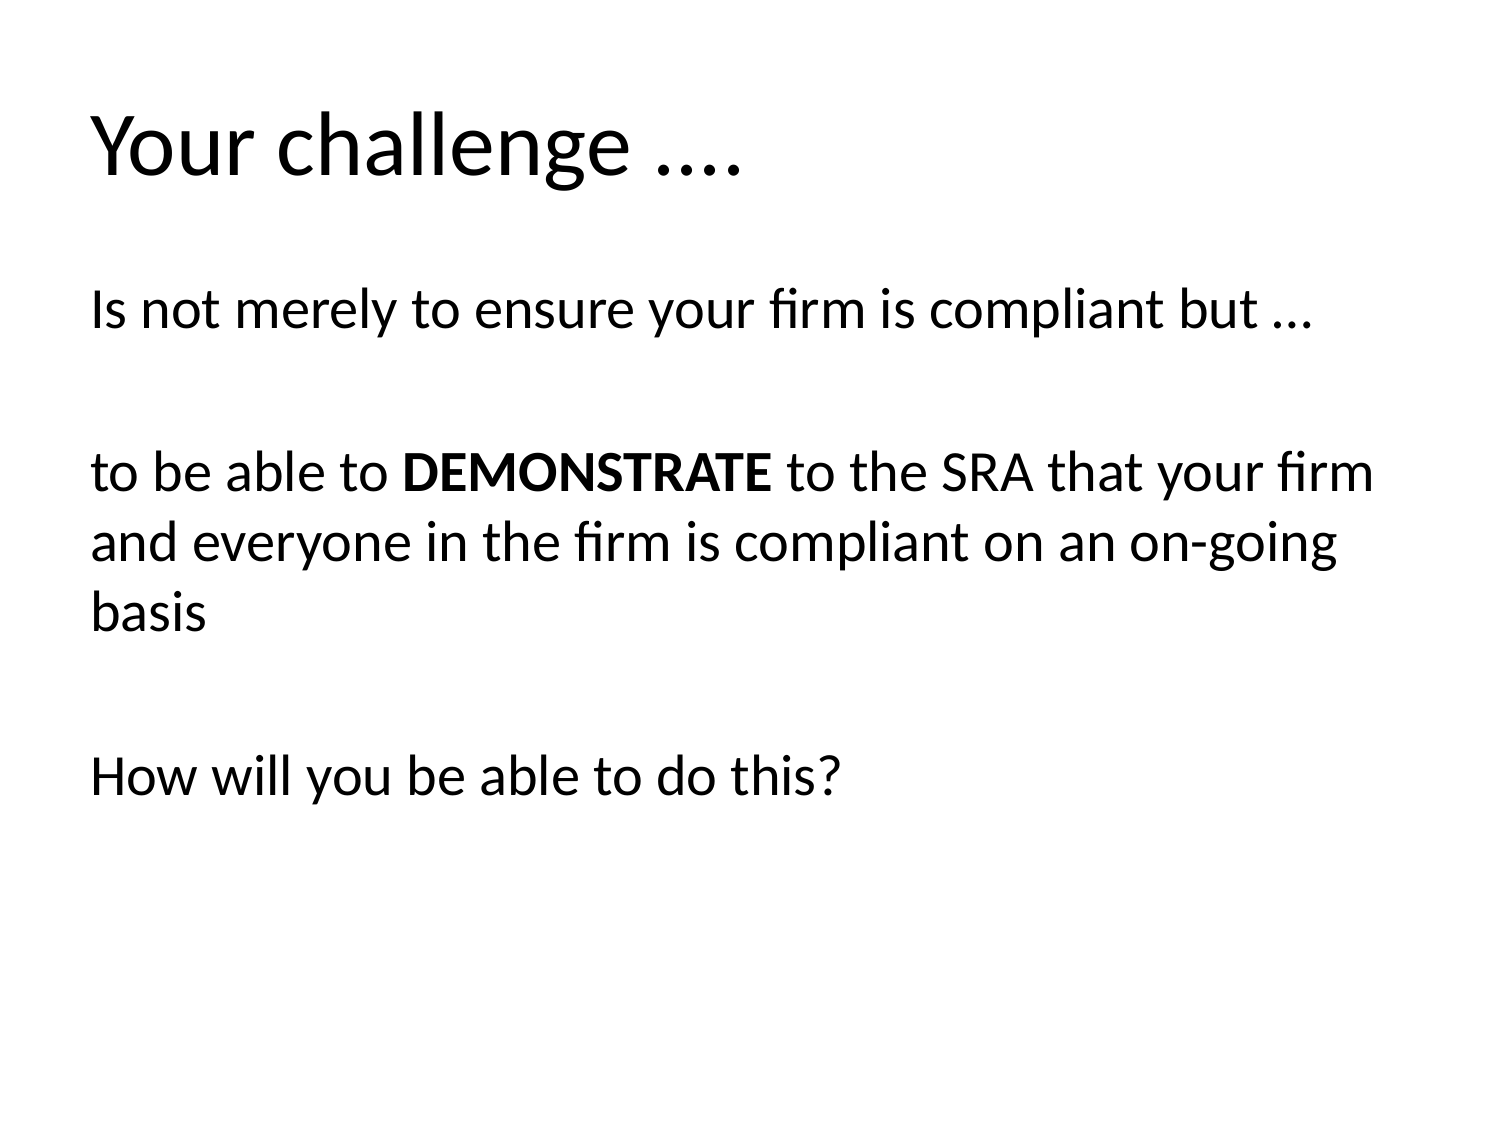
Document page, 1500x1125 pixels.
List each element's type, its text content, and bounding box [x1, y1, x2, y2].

title Your challenge .... [75, 45, 1425, 233]
list Is not merely to ensure your firm is compliant but … to be able to DEMONSTRATE to the SRA that your firm and everyone in the firm is compliant on an on-going basis How will you be able to do this? [75, 262, 1425, 1005]
